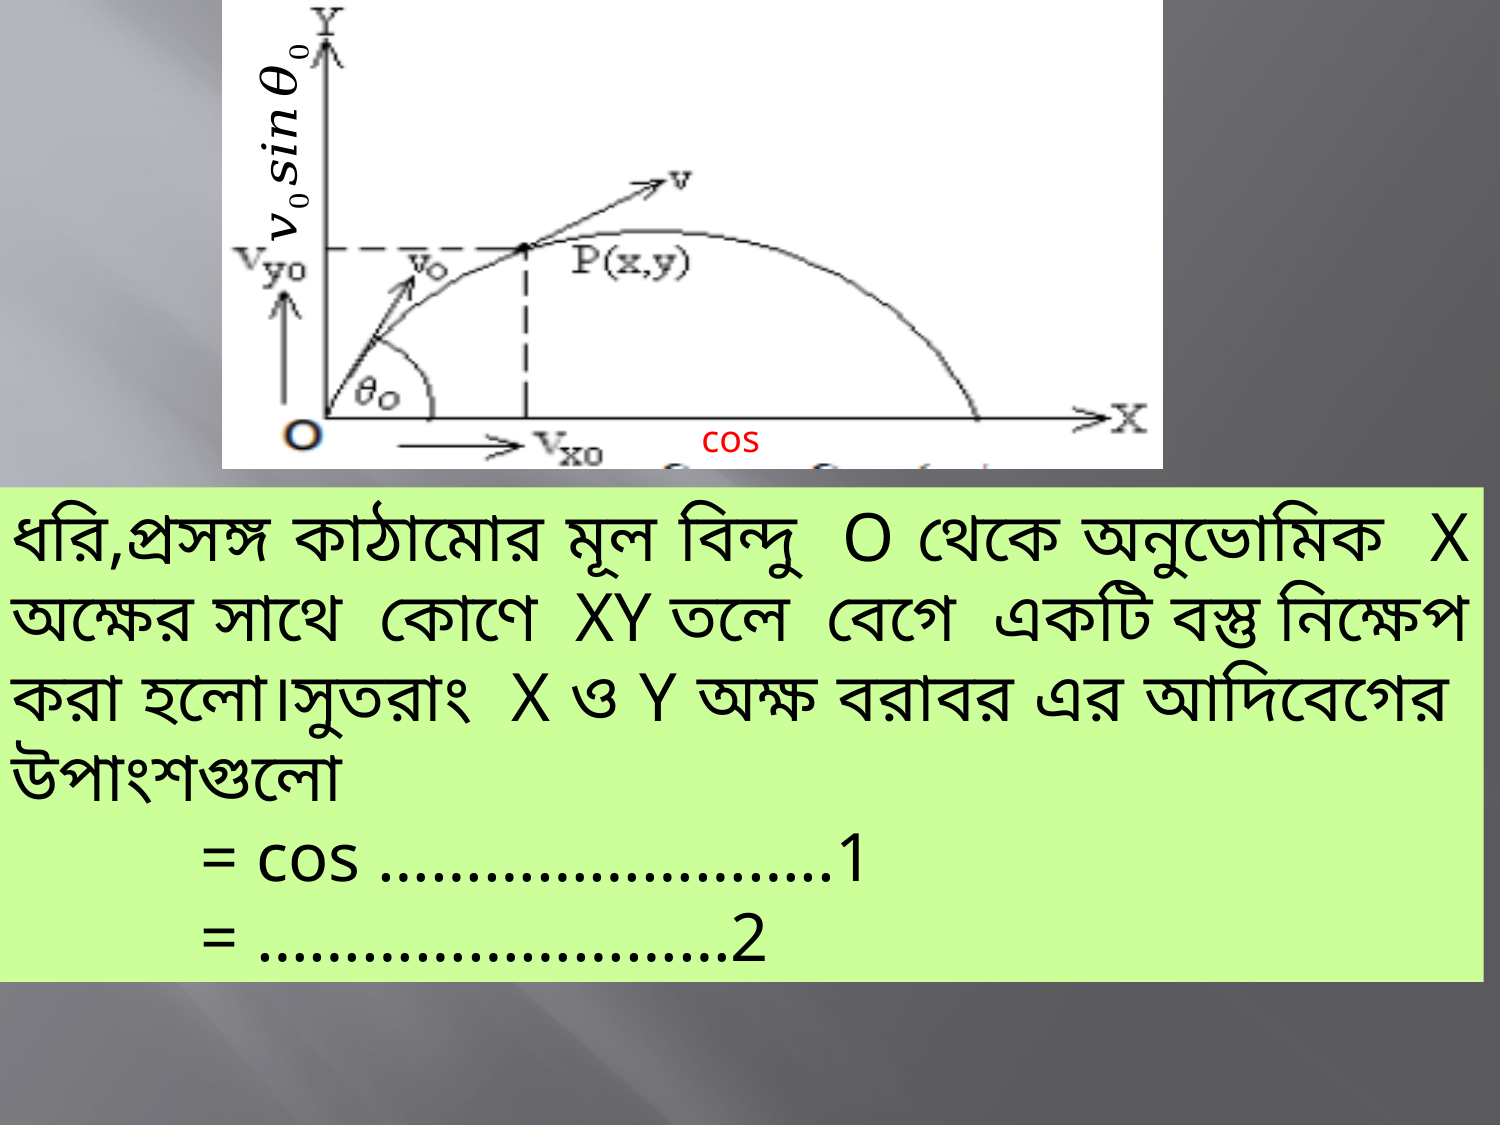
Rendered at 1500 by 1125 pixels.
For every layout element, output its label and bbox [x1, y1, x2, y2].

picture [222, 0, 1163, 469]
